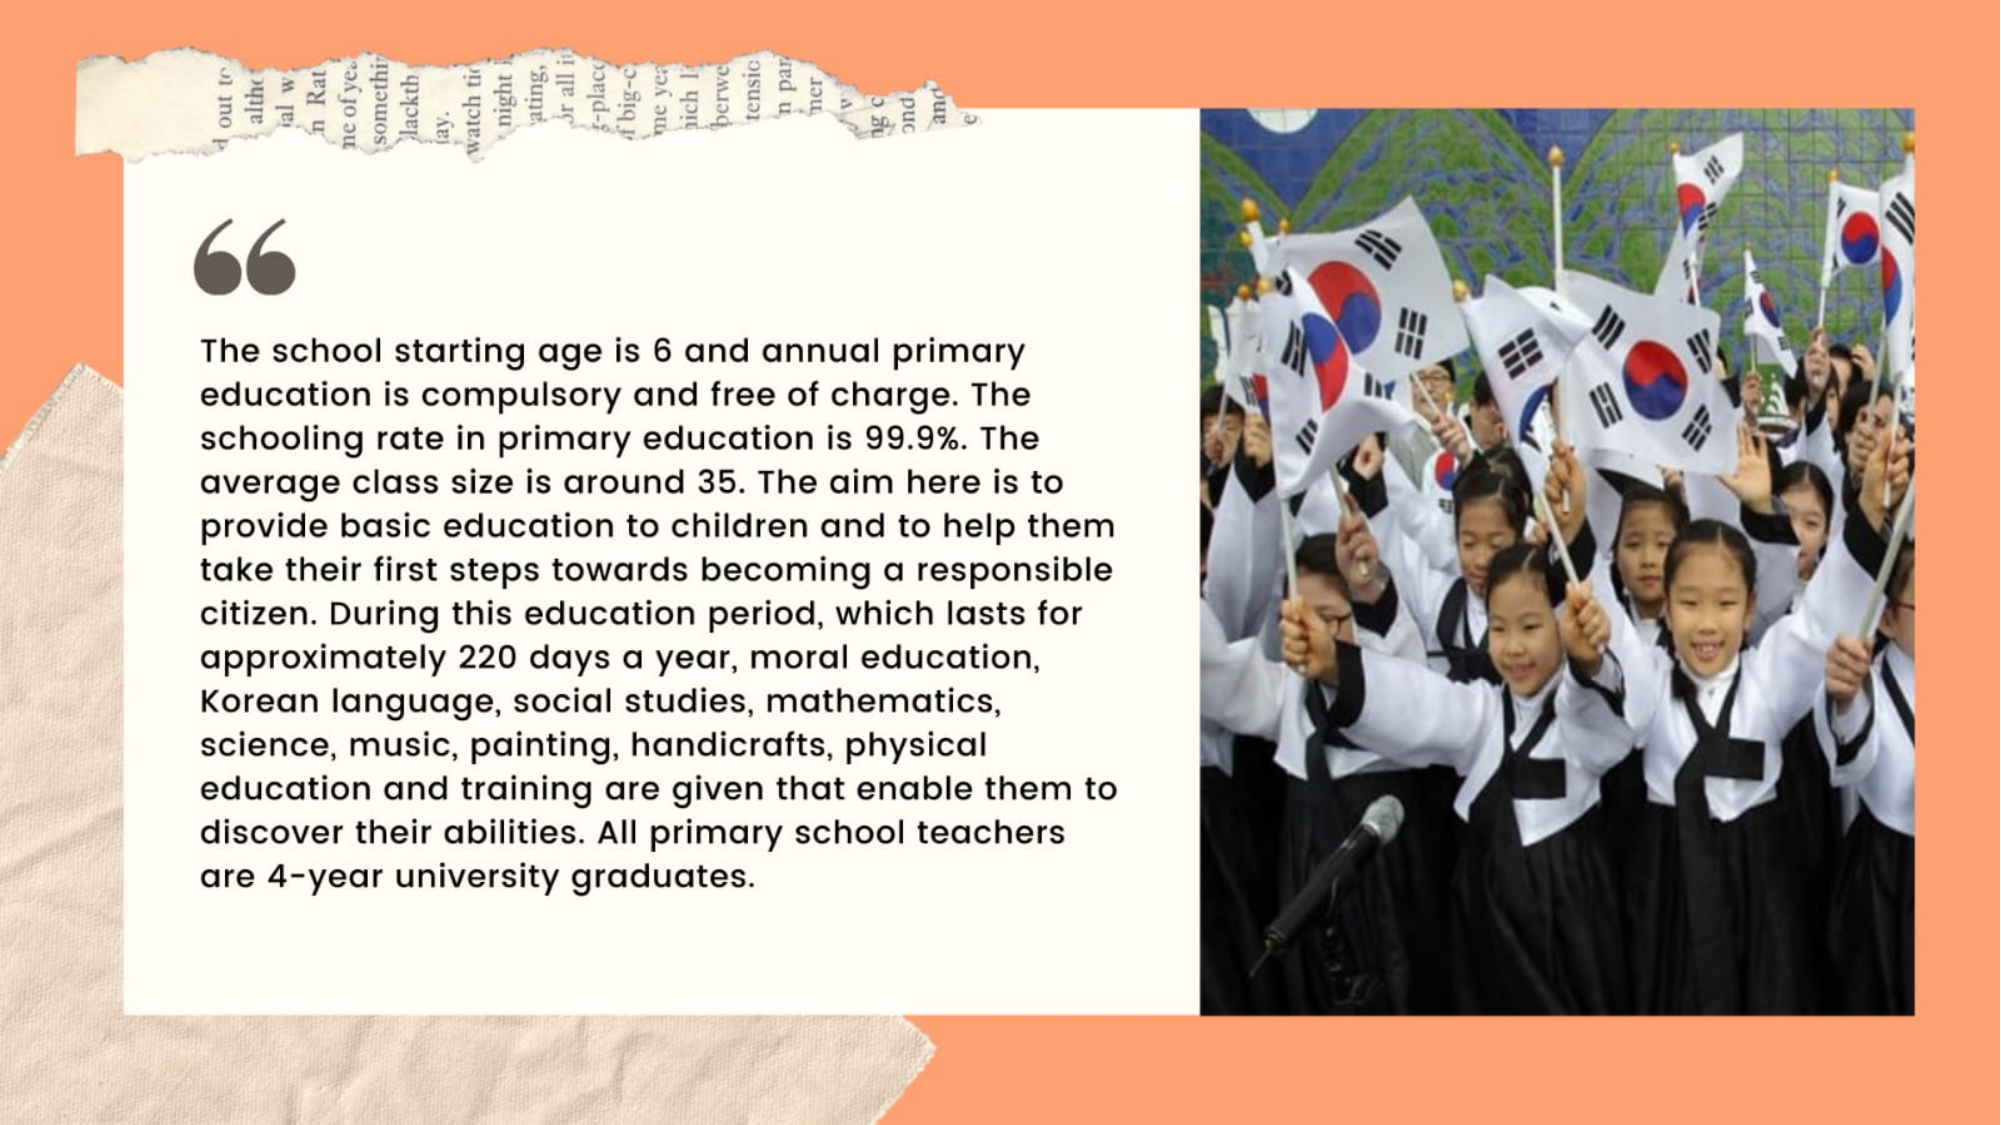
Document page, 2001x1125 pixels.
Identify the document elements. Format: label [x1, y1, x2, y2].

list [0, 0, 2000, 1125]
